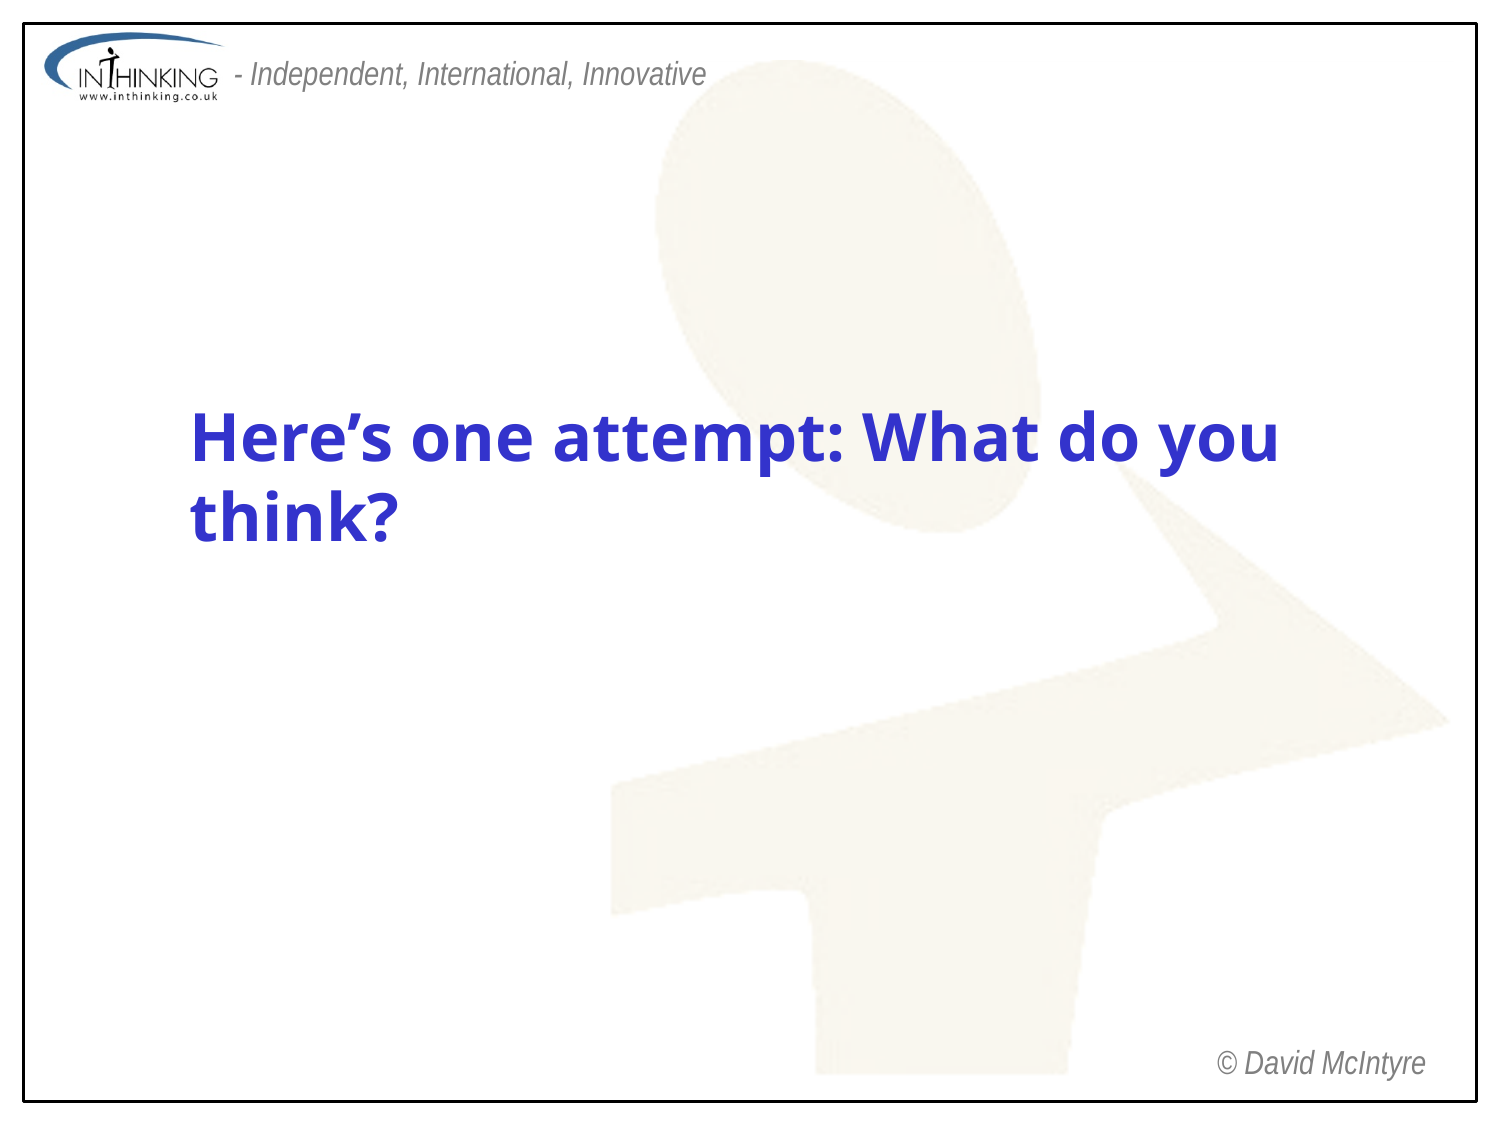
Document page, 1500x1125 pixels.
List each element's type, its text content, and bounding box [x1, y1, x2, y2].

picture [41, 29, 229, 105]
text_box Here’s one attempt: What do you think? [174, 387, 1313, 563]
